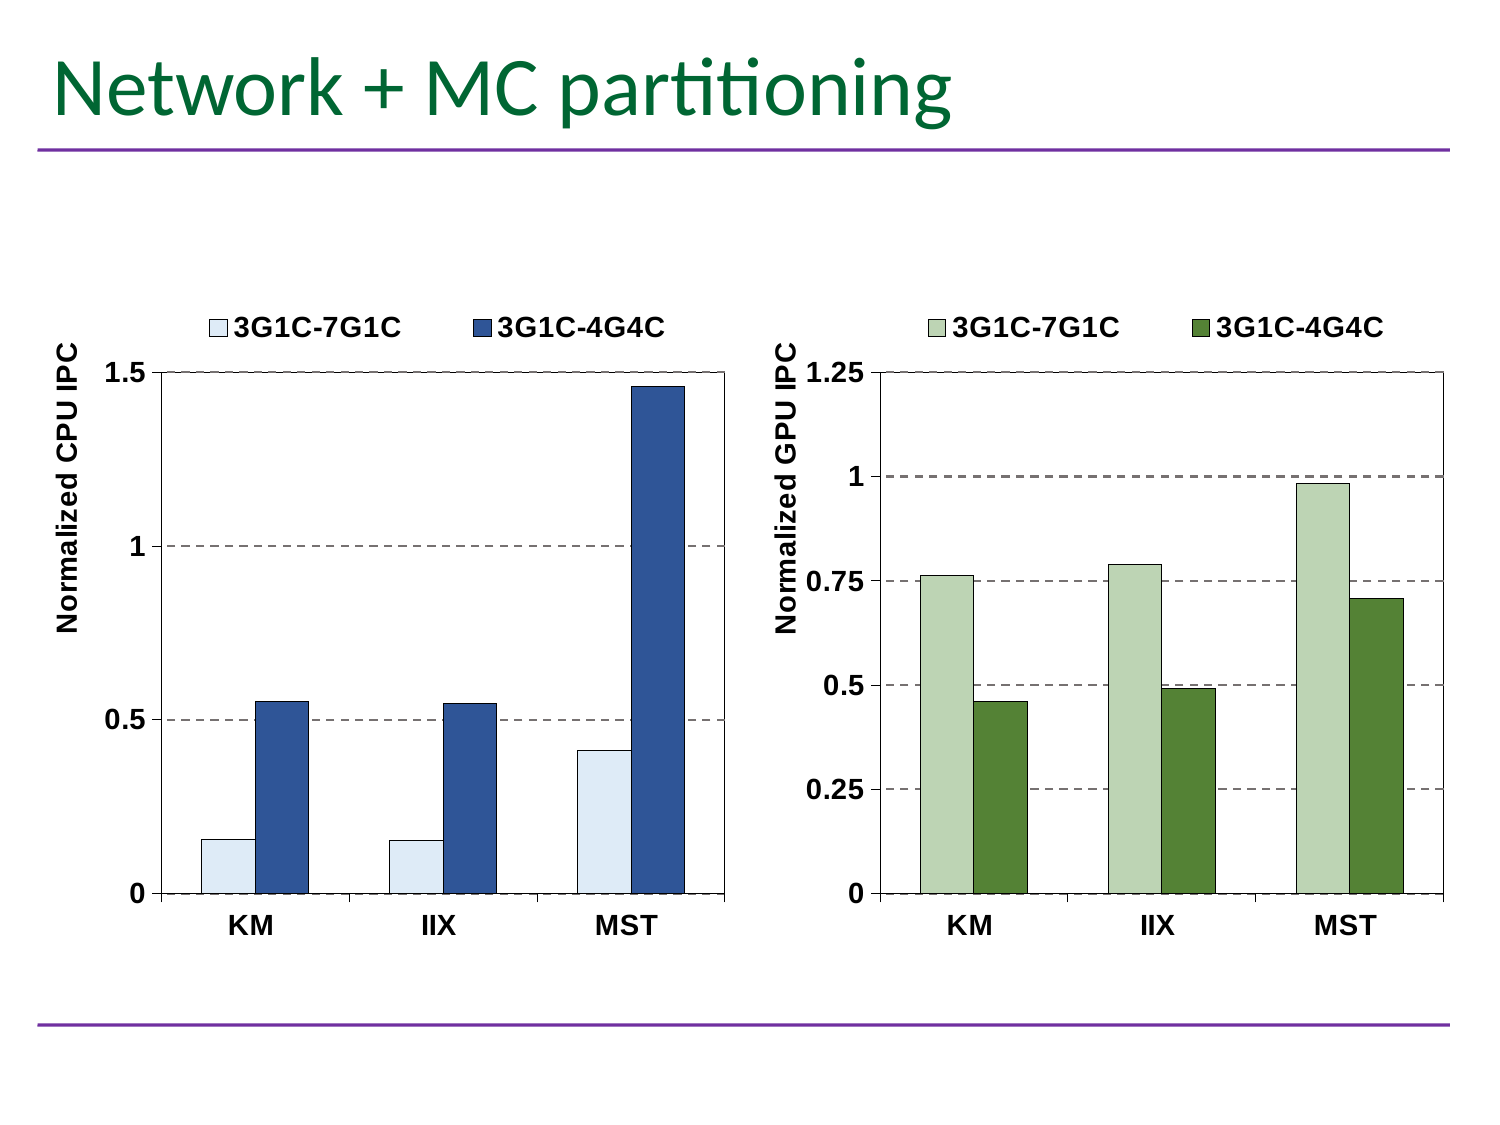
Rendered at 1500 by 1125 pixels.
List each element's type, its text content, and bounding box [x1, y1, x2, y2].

chart [755, 224, 1451, 1026]
title Network + MC partitioning [37, 24, 1451, 150]
chart [37, 224, 732, 1026]
